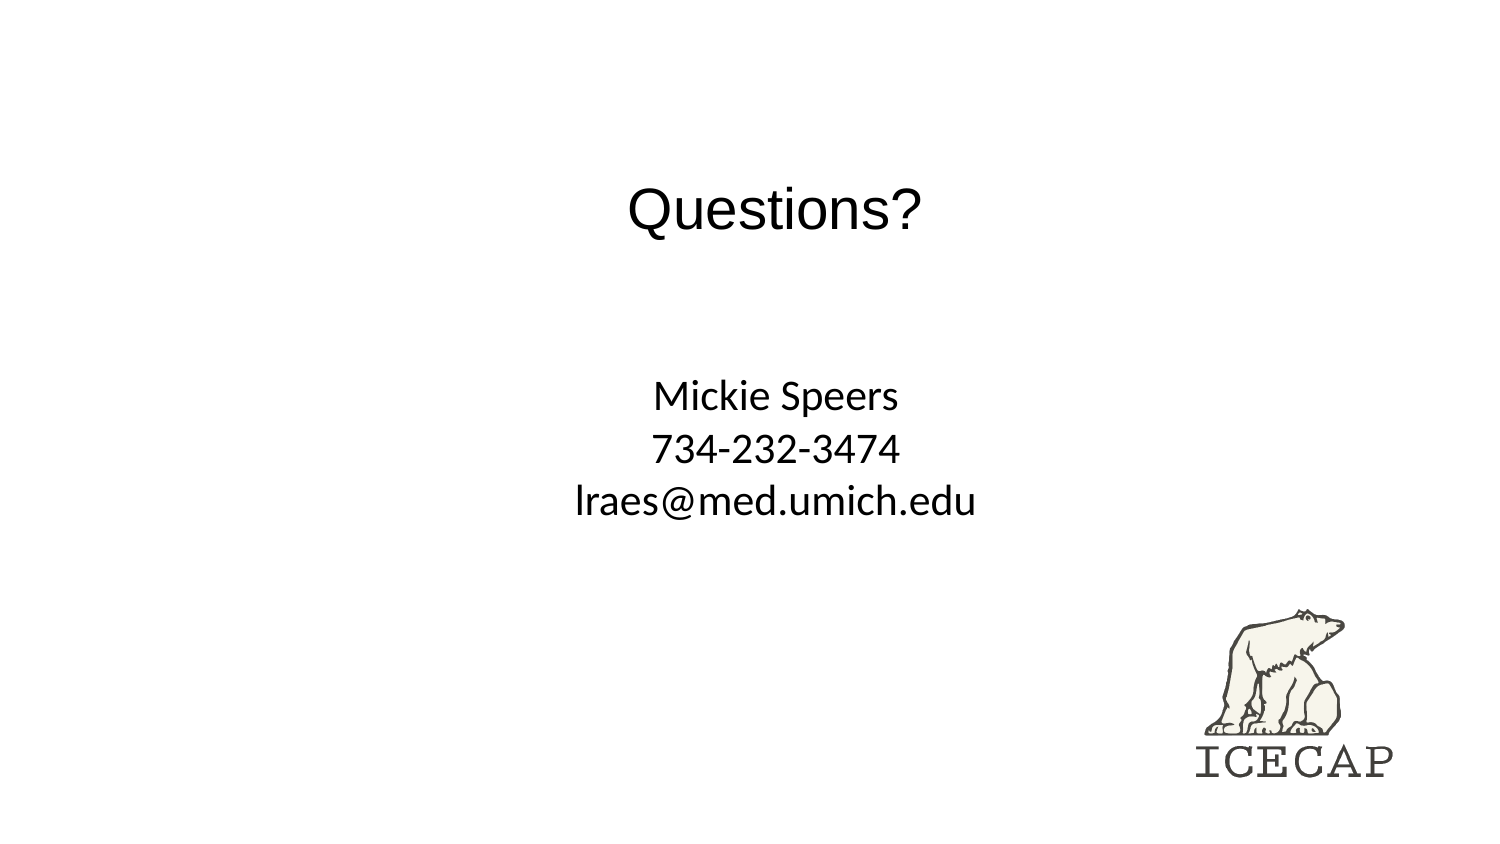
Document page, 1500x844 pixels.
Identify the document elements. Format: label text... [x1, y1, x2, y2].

picture [1188, 609, 1397, 791]
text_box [258, 360, 1293, 532]
title Questions? [128, 128, 1423, 292]
